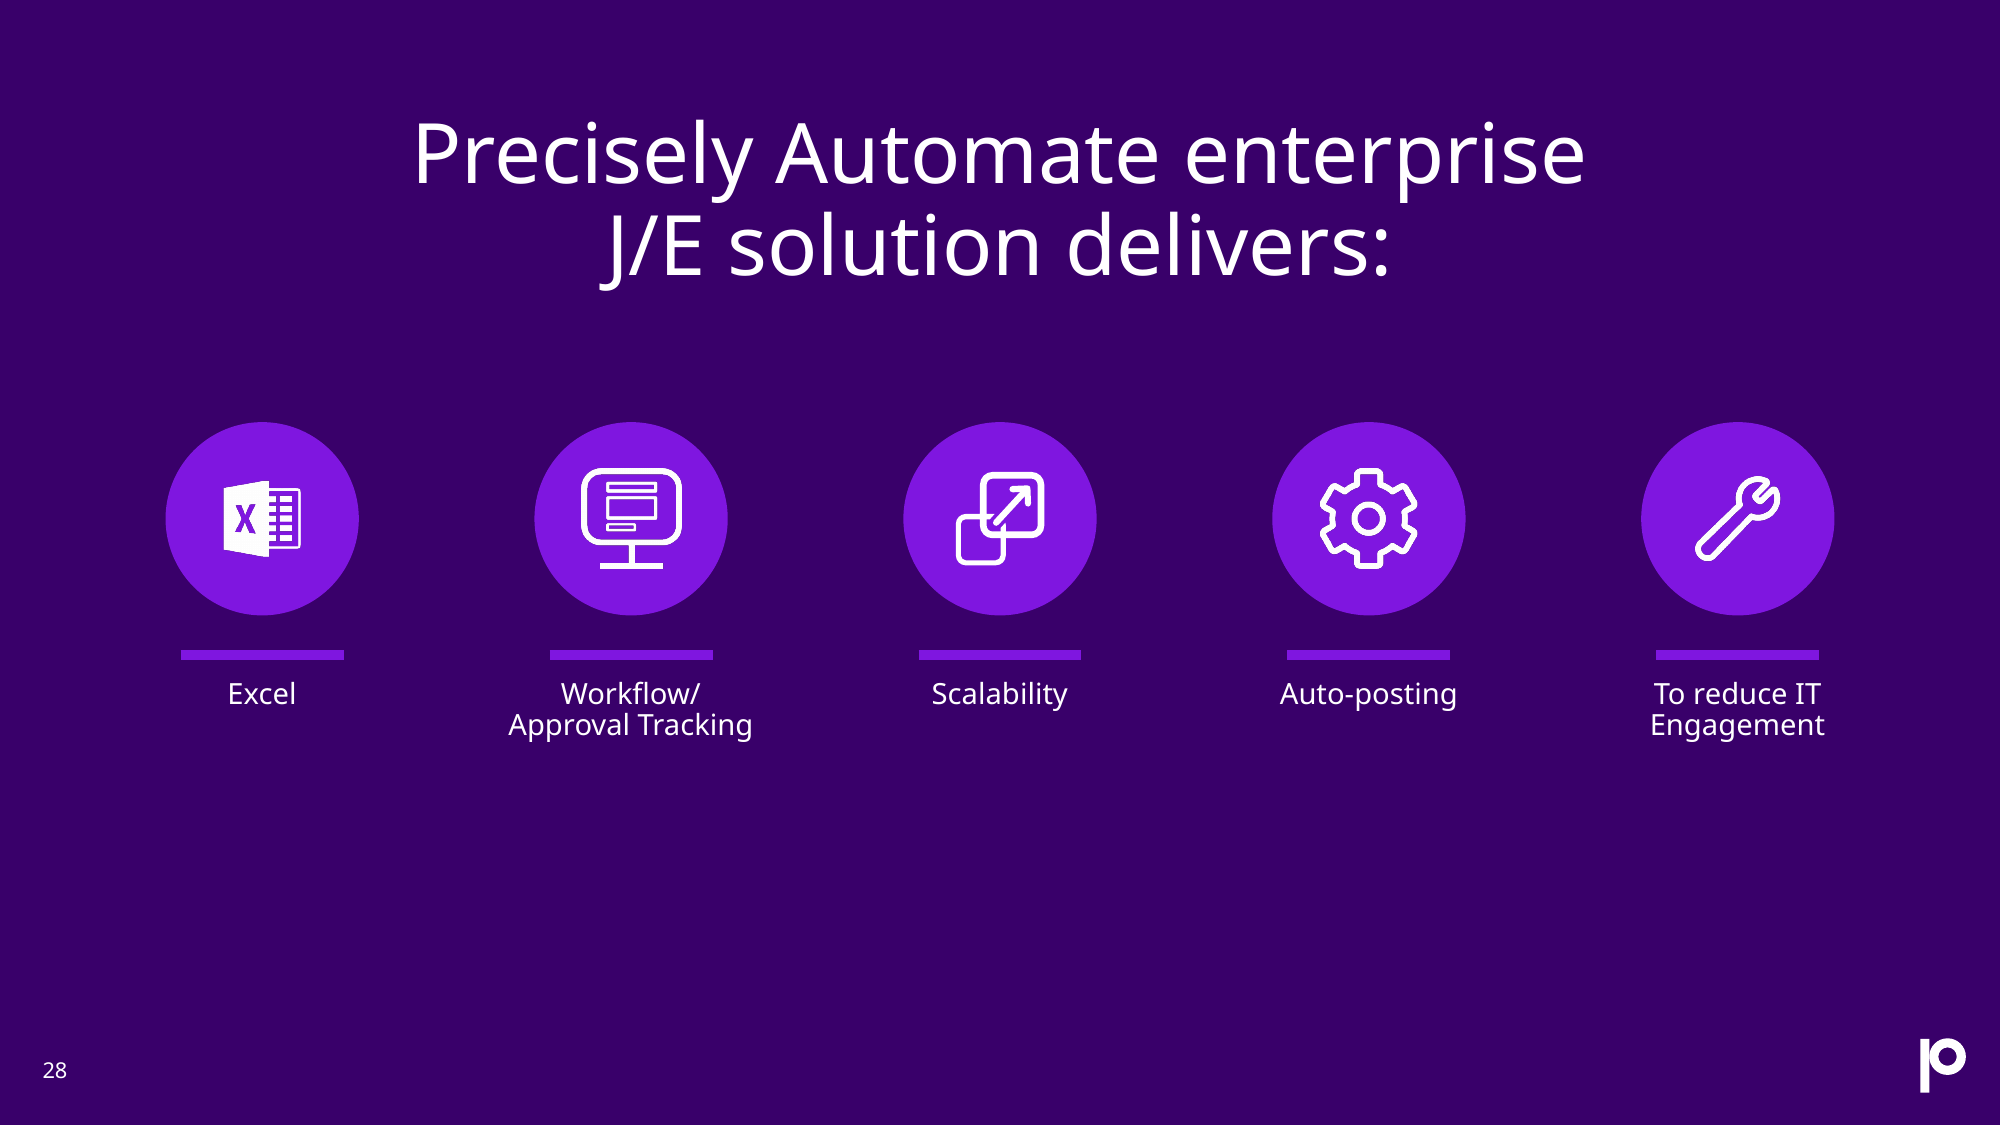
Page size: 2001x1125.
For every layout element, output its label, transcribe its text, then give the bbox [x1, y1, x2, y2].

text_box To reduce IT Engagement [1589, 671, 1886, 787]
slide_number 28 [0, 1057, 68, 1103]
picture [222, 479, 302, 558]
text_box [902, 421, 1098, 617]
picture [955, 471, 1045, 566]
text_box Excel [113, 671, 411, 787]
text_box Scalability [851, 671, 1149, 787]
text_box [1640, 421, 1836, 617]
picture [581, 468, 682, 569]
picture [1318, 468, 1419, 569]
picture [1687, 468, 1788, 569]
text_box Auto-posting [1224, 671, 1513, 787]
title Precisely Automate enterprise J/E solution delivers: [368, 108, 1632, 213]
text_box [533, 421, 729, 617]
text_box [164, 421, 360, 617]
text_box Workflow/ Approval Tracking [491, 671, 771, 787]
text_box [1271, 421, 1467, 617]
